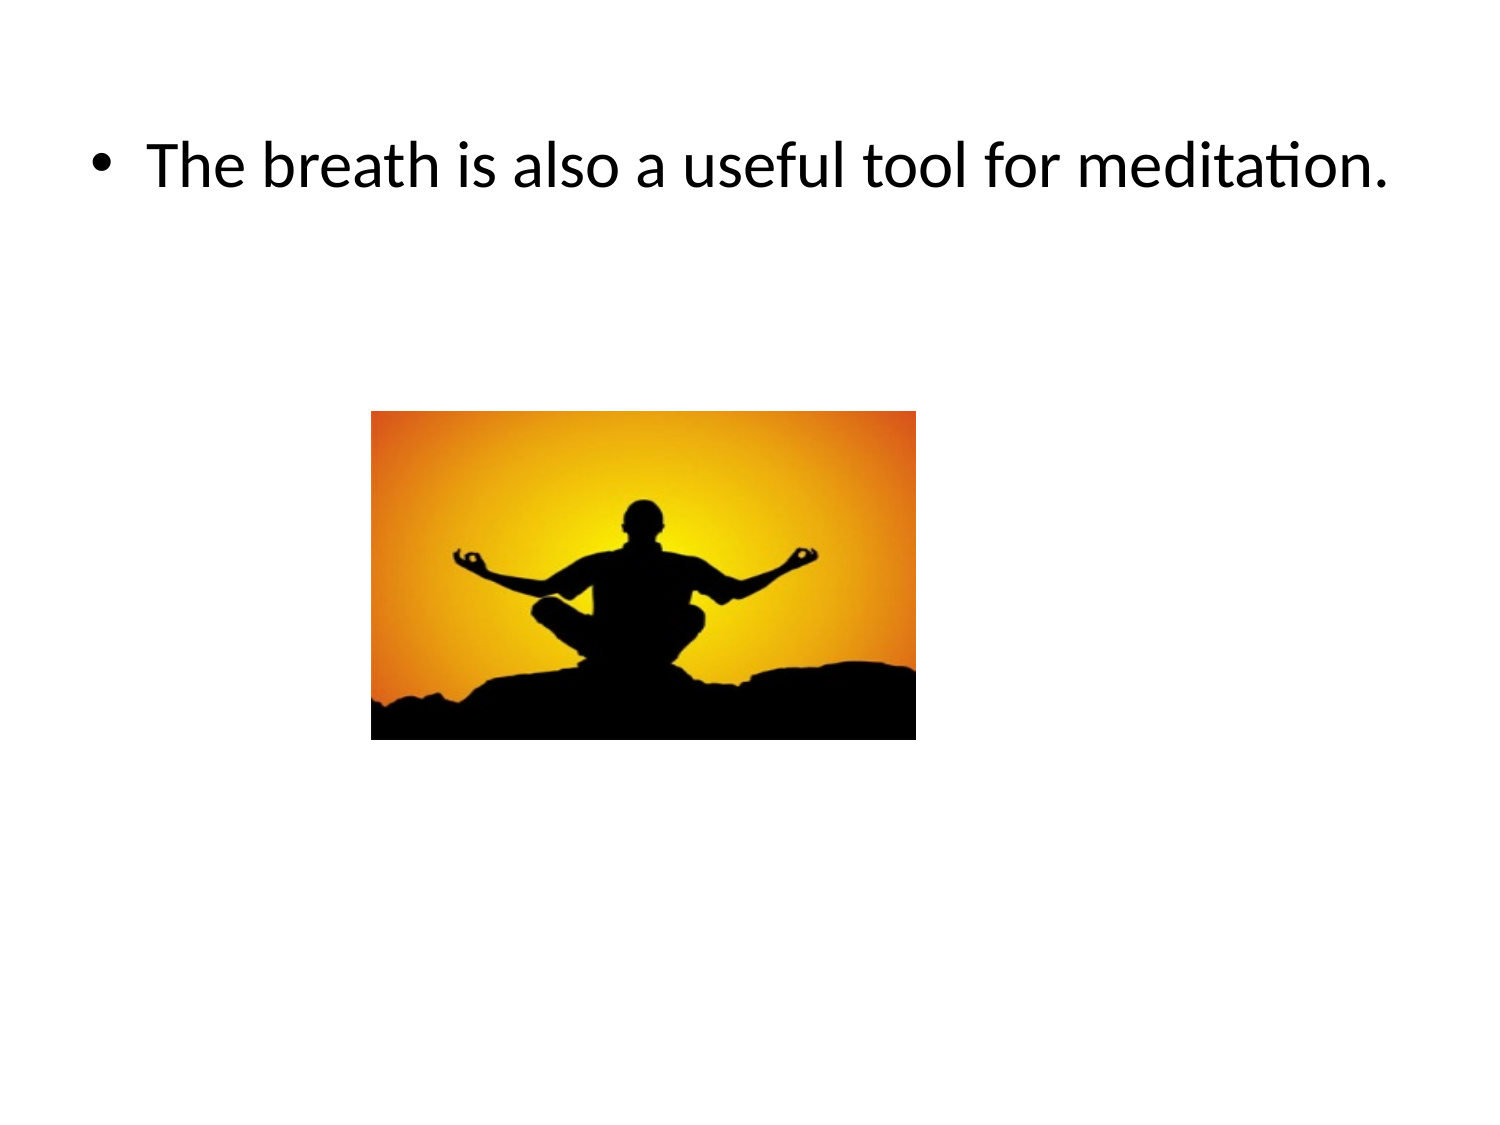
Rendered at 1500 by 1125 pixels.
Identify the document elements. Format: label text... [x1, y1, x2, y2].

list The breath is also a useful tool for meditation. [75, 113, 1425, 1005]
picture [371, 411, 916, 740]
